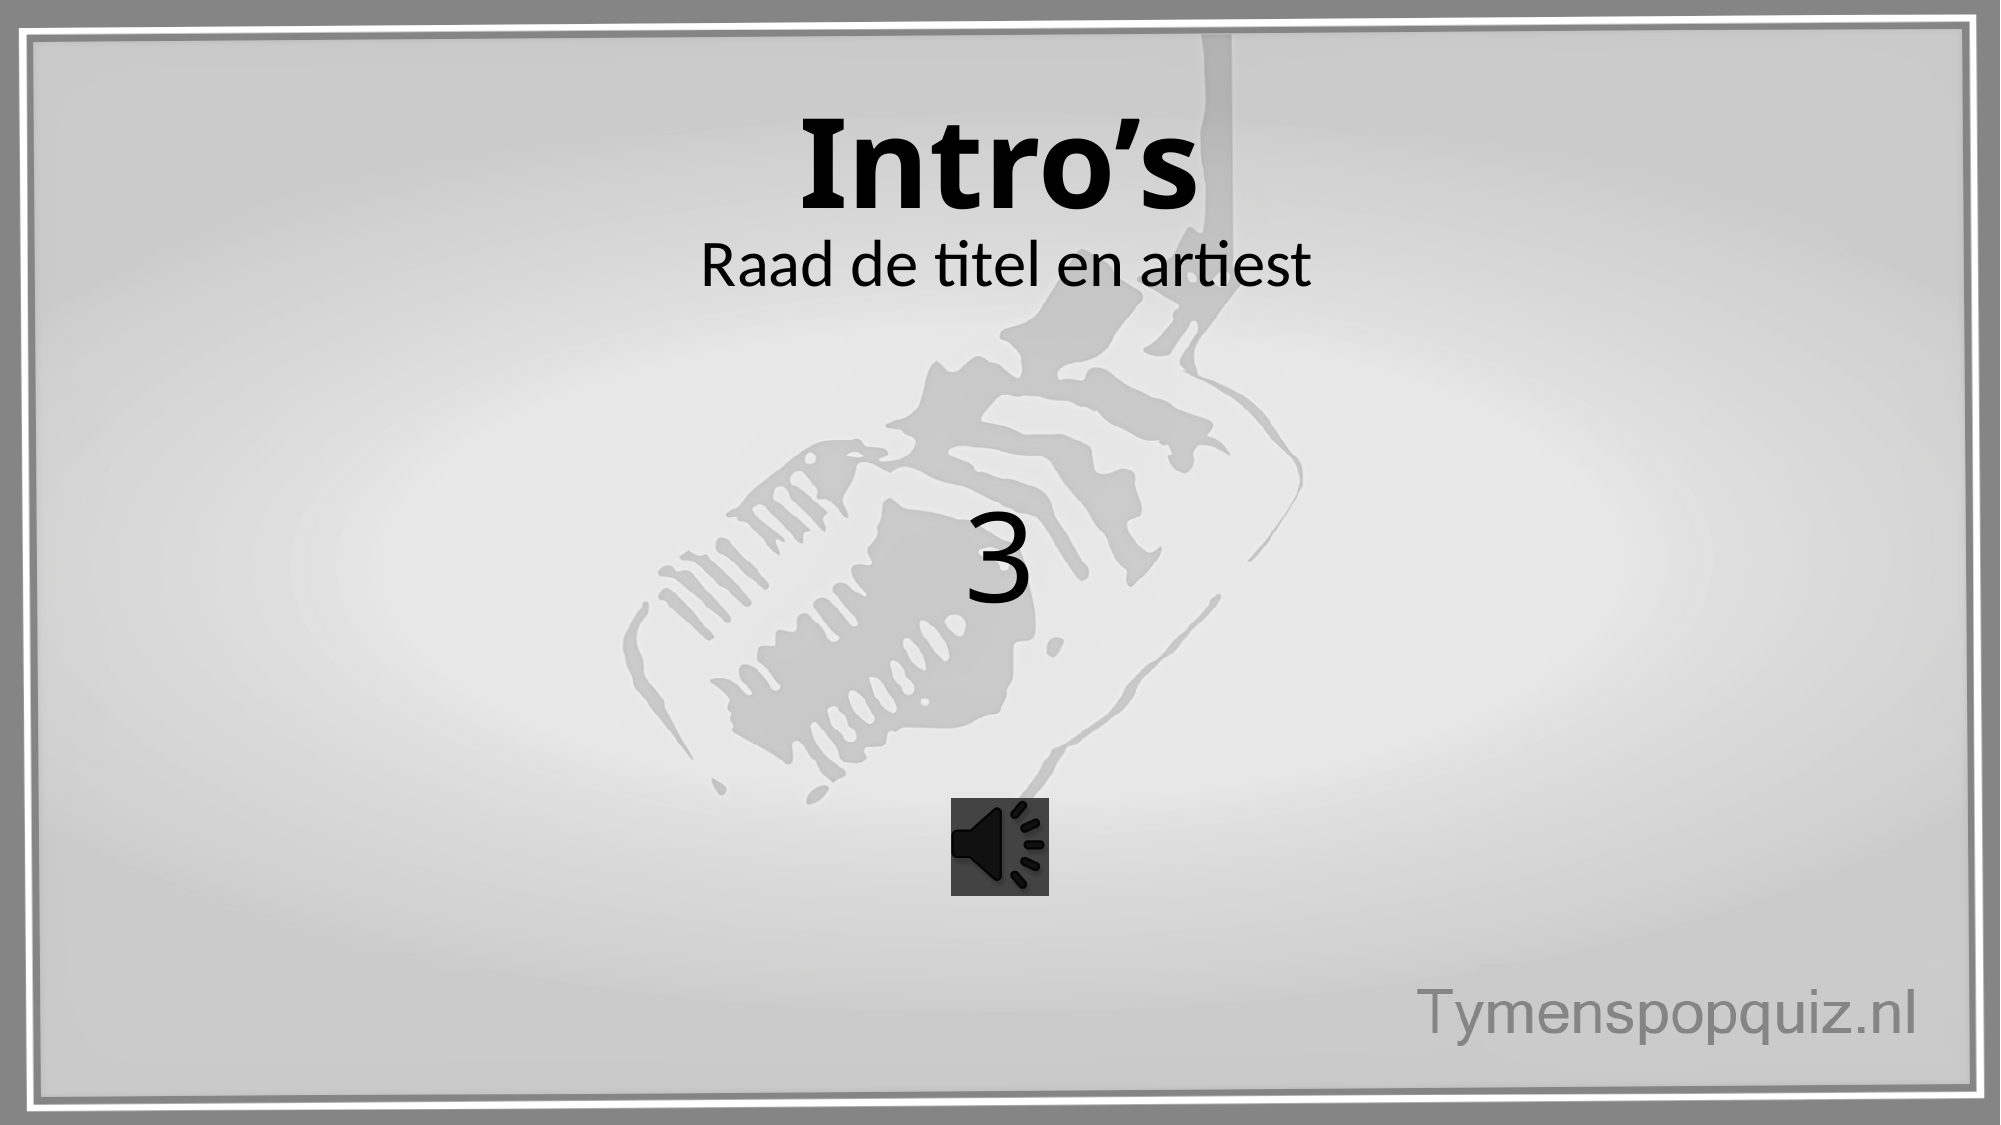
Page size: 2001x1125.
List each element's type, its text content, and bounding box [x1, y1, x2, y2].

text_box Raad de titel en artiest [686, 212, 1329, 308]
title Intro’s [137, 59, 1863, 278]
picture [950, 797, 1051, 898]
text_box 3 [893, 453, 1107, 671]
